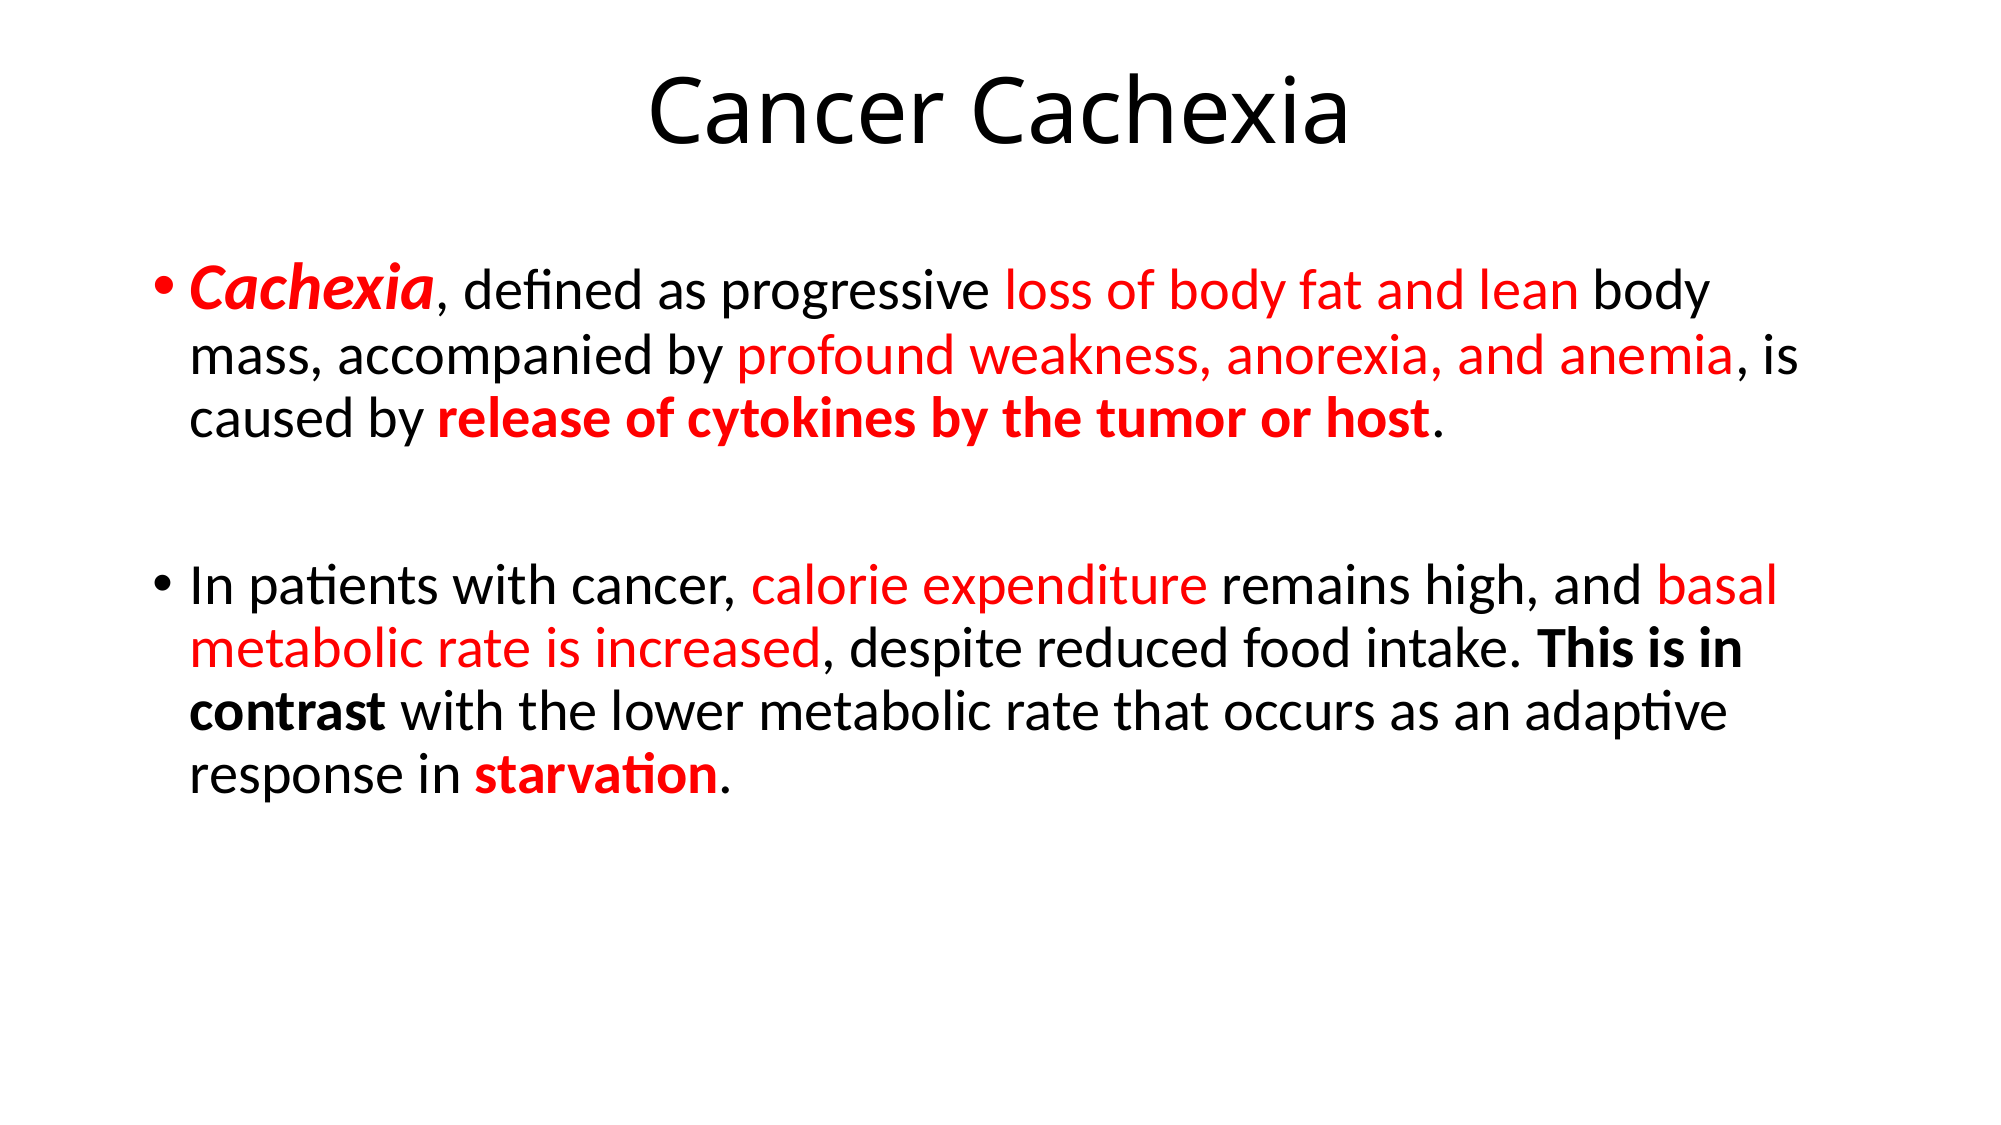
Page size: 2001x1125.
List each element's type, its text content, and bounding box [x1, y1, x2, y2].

title Cancer Cachexia [137, 59, 1863, 244]
list Cachexia, defined as progressive loss of body fat and lean body mass, accompanied by profound weakness, anorexia, and anemia, is caused by release of cytokines by the tumor or host. In patients with cancer, calorie expenditure remains high, and basal metabolic rate is increased, despite reduced food intake. This is in contrast with the lower metabolic rate that occurs as an adaptive response in starvation. [137, 244, 1863, 934]
